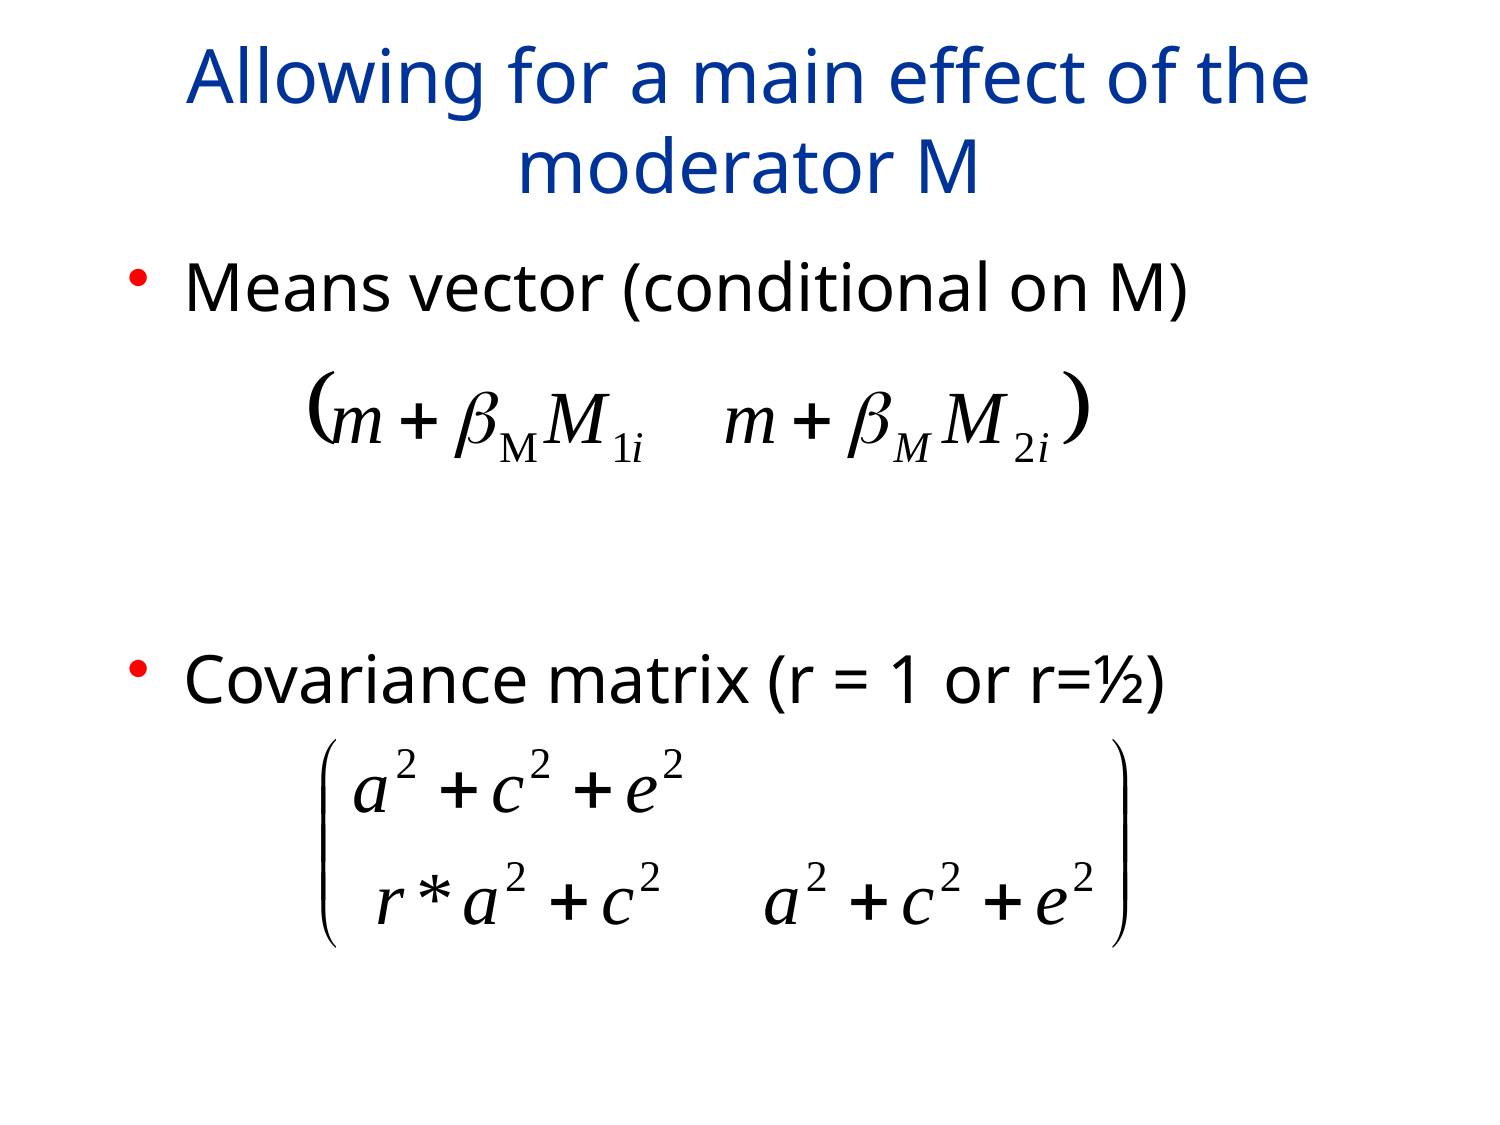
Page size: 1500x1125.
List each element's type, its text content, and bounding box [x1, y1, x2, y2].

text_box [305, 724, 1151, 963]
list Means vector (conditional on M) Covariance matrix (r = 1 or r=½) [112, 237, 1388, 1076]
title Allowing for a main effect of the moderator M [112, 24, 1388, 213]
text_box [296, 368, 1091, 482]
